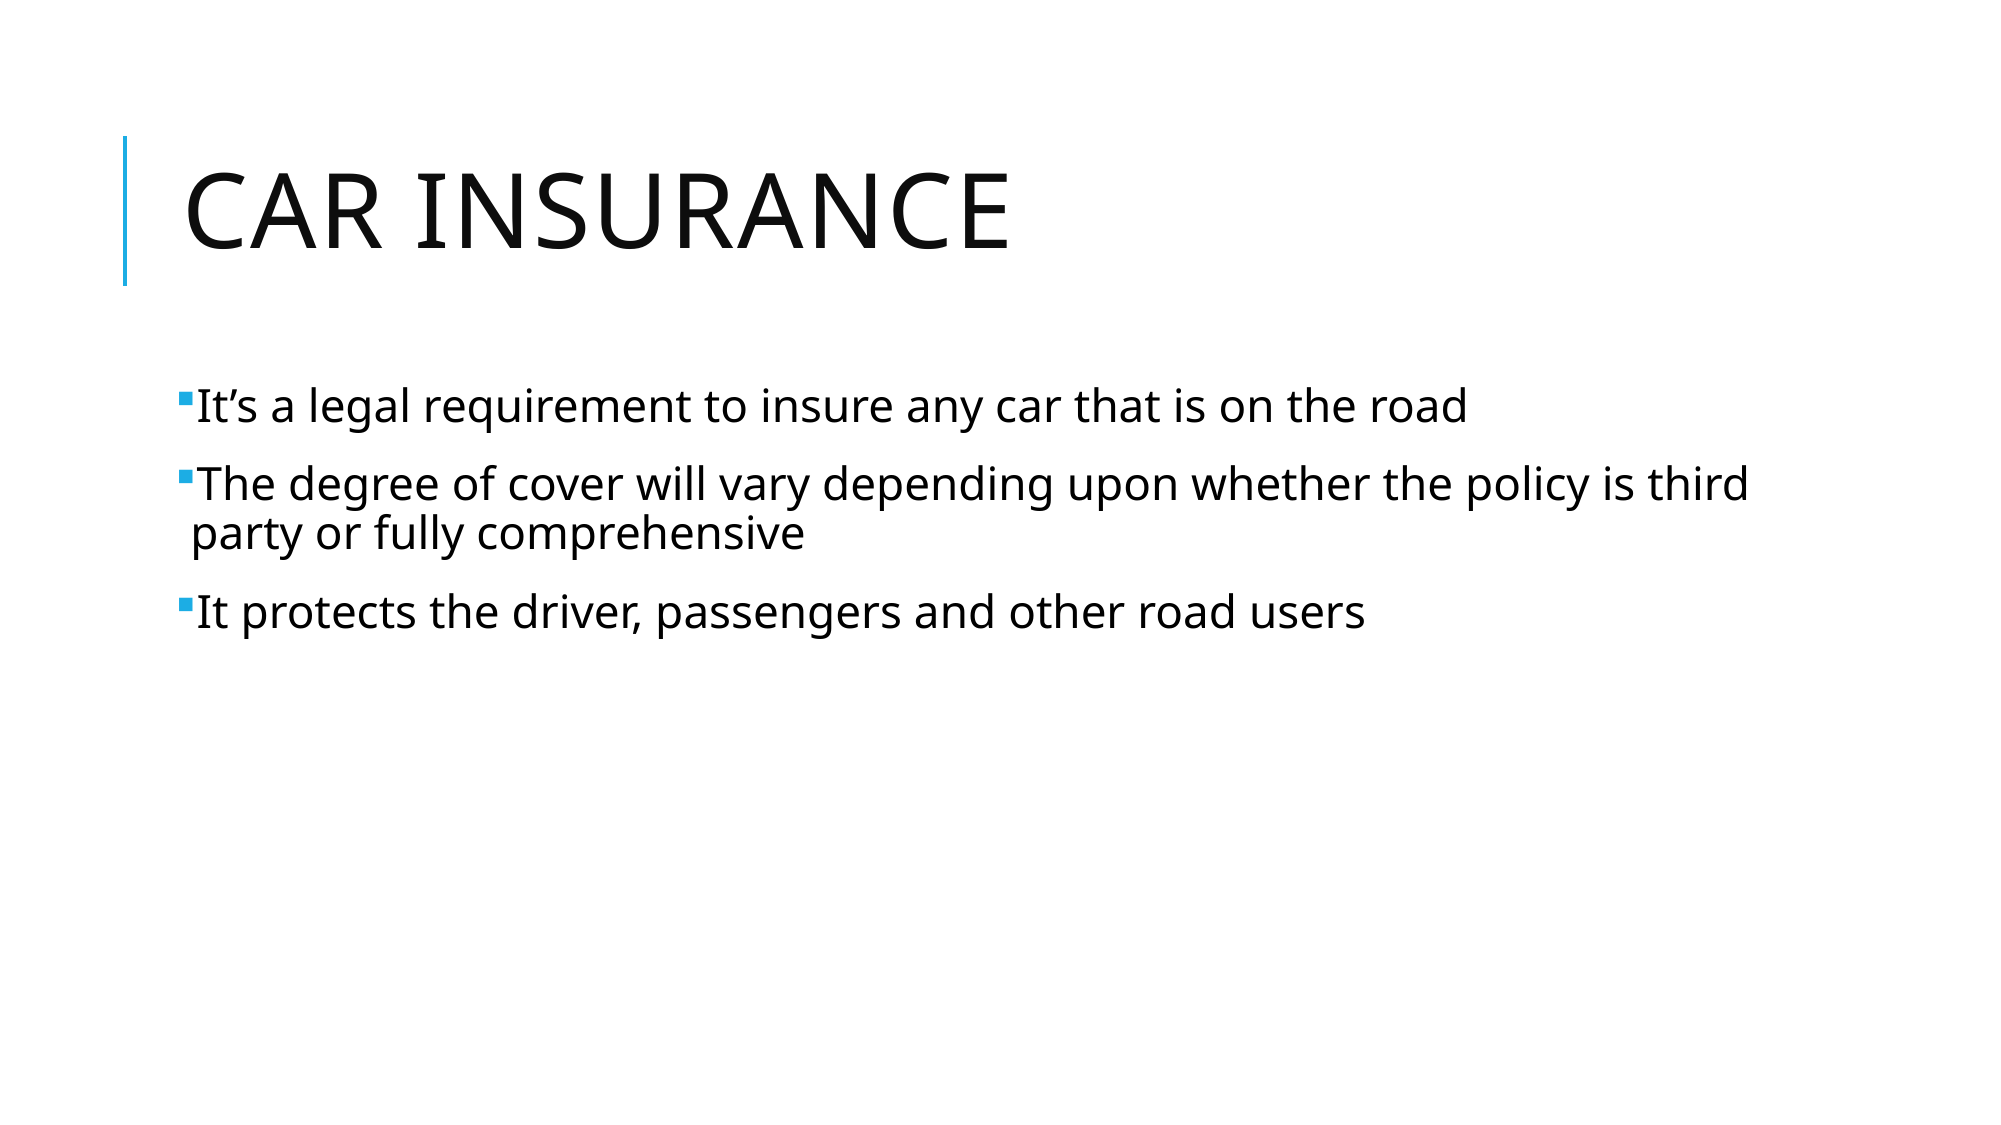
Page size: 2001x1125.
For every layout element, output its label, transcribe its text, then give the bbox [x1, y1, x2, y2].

list It’s a legal requirement to insure any car that is on the road The degree of cover will vary depending upon whether the policy is third party or fully comprehensive It protects the driver, passengers and other road users [168, 375, 1763, 1035]
title Car Insurance [168, 96, 1763, 342]
